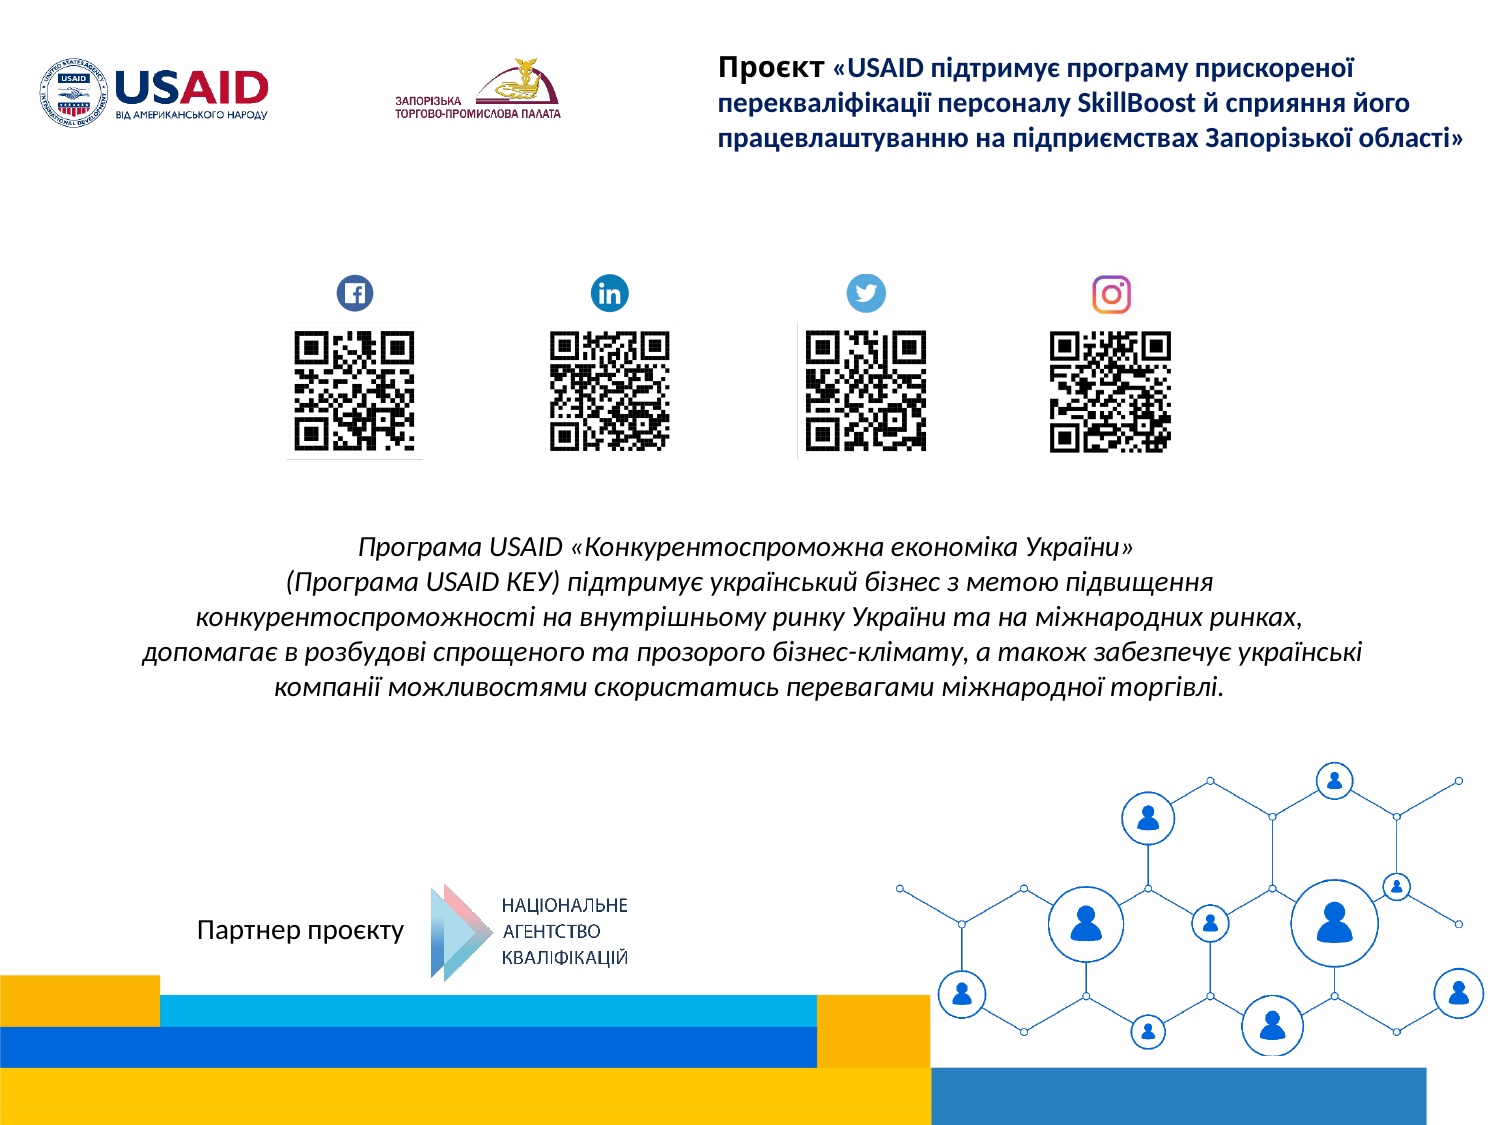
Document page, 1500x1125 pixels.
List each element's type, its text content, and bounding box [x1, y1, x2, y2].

picture [17, 36, 584, 146]
text_box Партнер проєкту [147, 902, 420, 953]
text_box Програма USAID «Конкурентоспроможна економіка України» (Програма USAID КЕУ) підтримує український бізнес з метою підвищення конкурентоспроможності на внутрішньому ринку України та на міжнародних ринках, допомагає в розбудові спрощеного та прозорого бізнес-клімату, а також забезпечує українські компанії можливостями скористатись перевагами міжнародної торгівлі. [106, 520, 1394, 710]
picture [229, 233, 1232, 512]
text_box Проєкт «USAID підтримує програму прискореної перекваліфікації персоналу SkillBoost й сприяння його працевлаштуванню на підприємствах Запорізької області» [702, 6, 1500, 195]
picture [0, 751, 1500, 1125]
